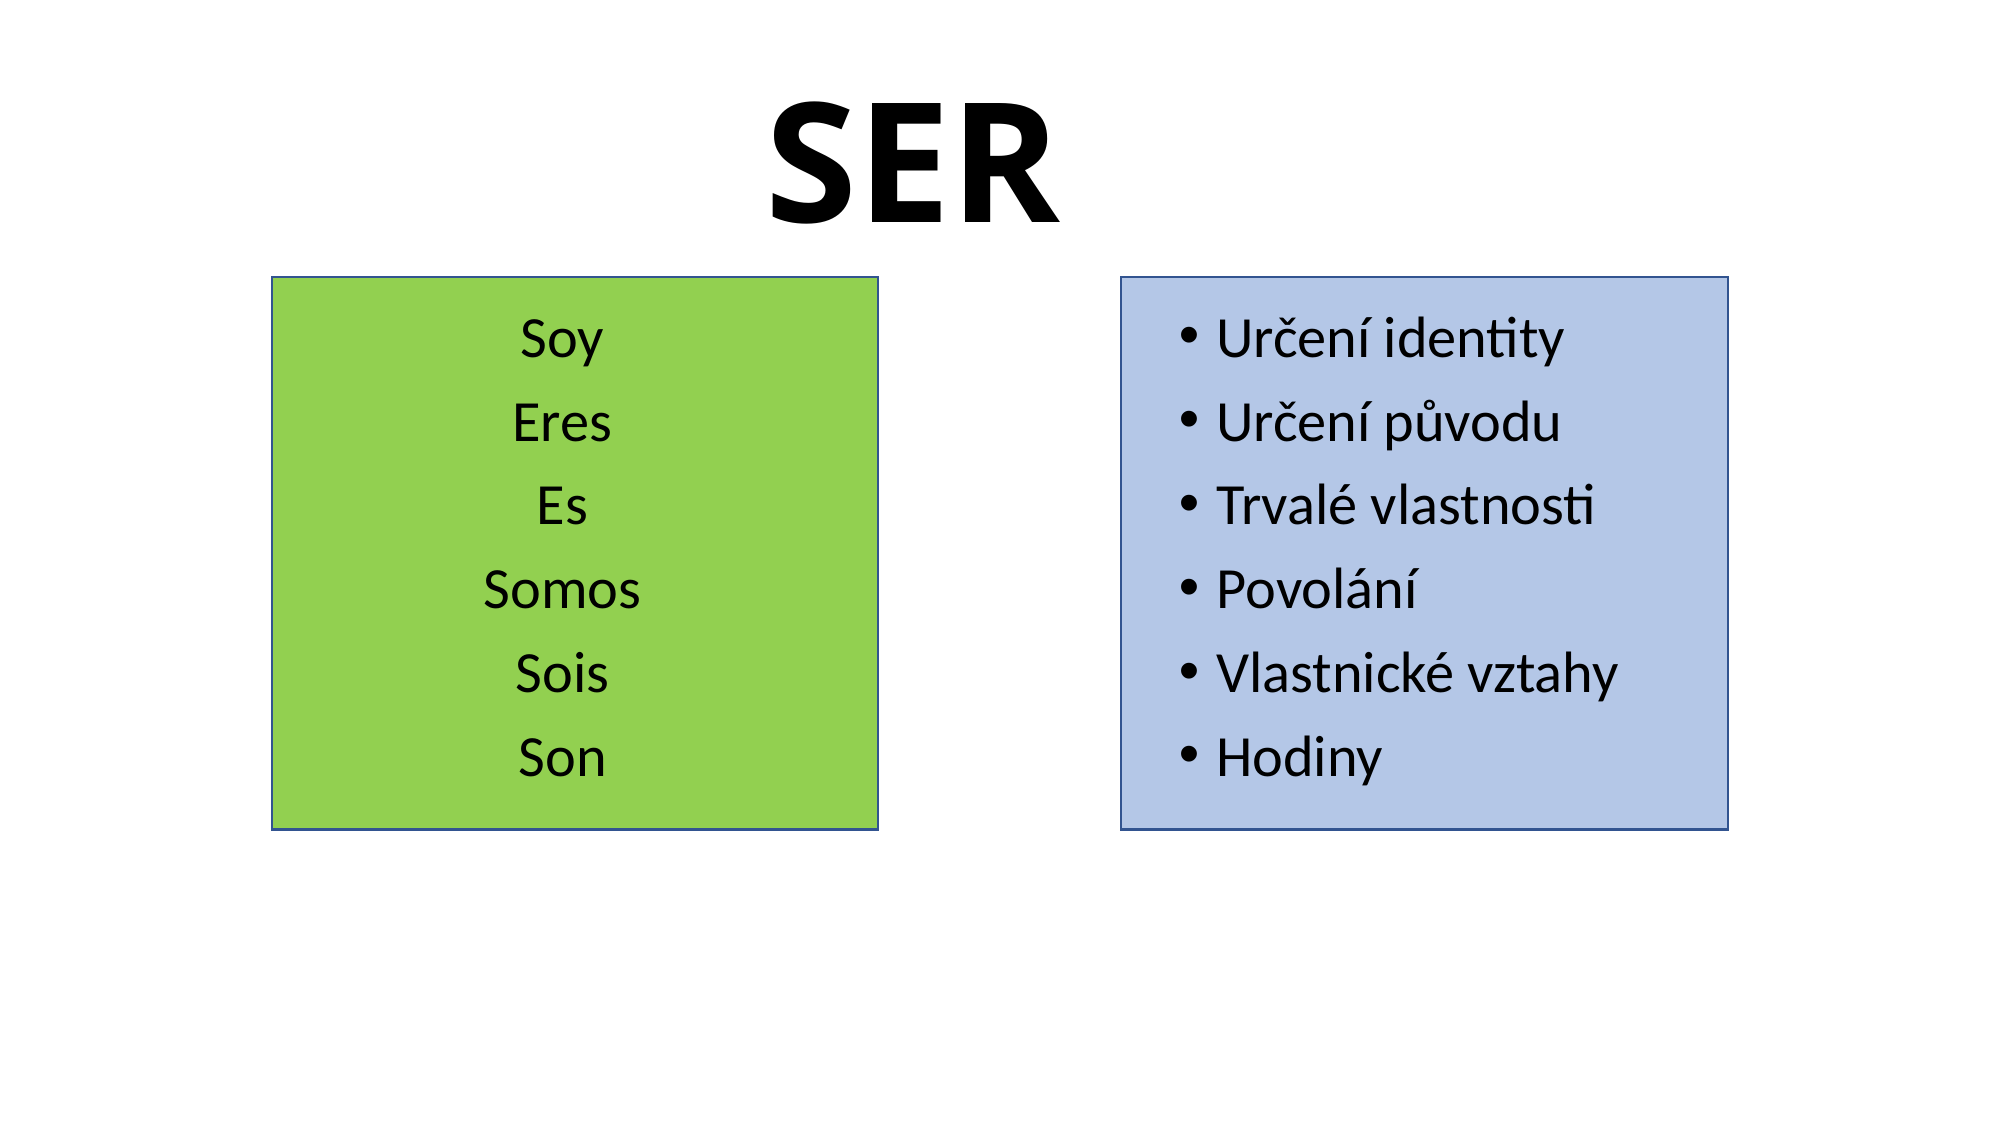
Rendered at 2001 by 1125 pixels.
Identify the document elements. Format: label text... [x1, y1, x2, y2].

list Soy Eres Es Somos Sois Son [137, 299, 988, 1014]
title SER [137, 59, 1863, 278]
list Určení identity Určení původu Trvalé vlastnosti Povolání Vlastnické vztahy Hodiny [1163, 299, 2000, 1014]
text_box [1120, 276, 1729, 831]
text_box [271, 278, 879, 299]
